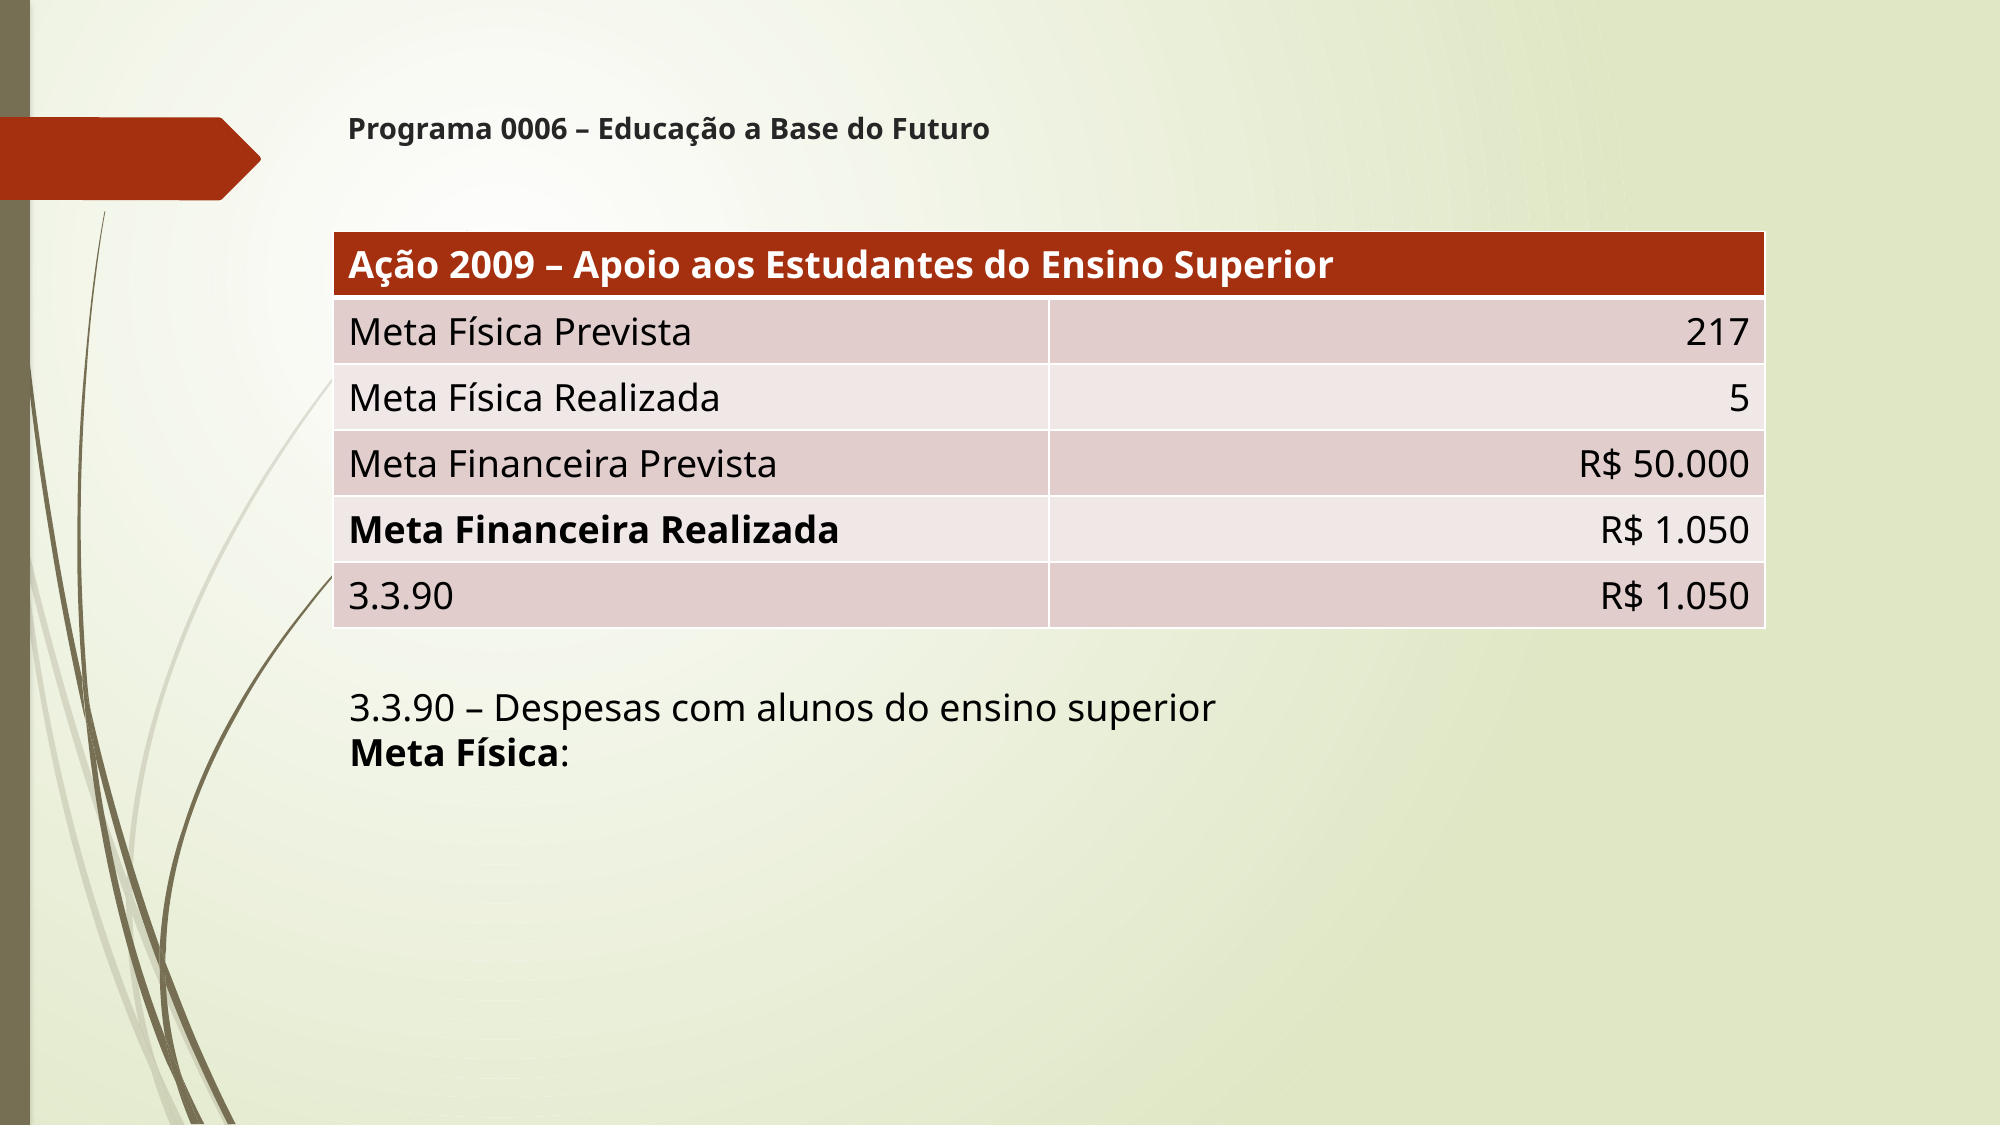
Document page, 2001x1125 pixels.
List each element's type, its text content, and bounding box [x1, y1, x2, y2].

title Programa 0006 – Educação a Base do Futuro [332, 102, 1888, 189]
table_cell R$ 1.050 [1050, 497, 1764, 561]
table_cell R$ 50.000 [1050, 431, 1764, 495]
table_cell 5 [1050, 365, 1764, 429]
table_header Ação 2009 – Apoio aos Estudantes do Ensino Superior [334, 232, 1764, 295]
table_cell Meta Física Prevista [334, 300, 1048, 363]
table_cell R$ 1.050 [1050, 563, 1764, 627]
table_cell Meta Física Realizada [334, 365, 1048, 429]
table_cell Meta Financeira Realizada [334, 497, 1048, 561]
table_cell 217 [1050, 300, 1764, 363]
text_box 3.3.90 – Despesas com alunos do ensino superior Meta Física: [334, 676, 1768, 782]
table_cell Meta Financeira Prevista [334, 431, 1048, 495]
table_cell 3.3.90 [334, 563, 1048, 627]
